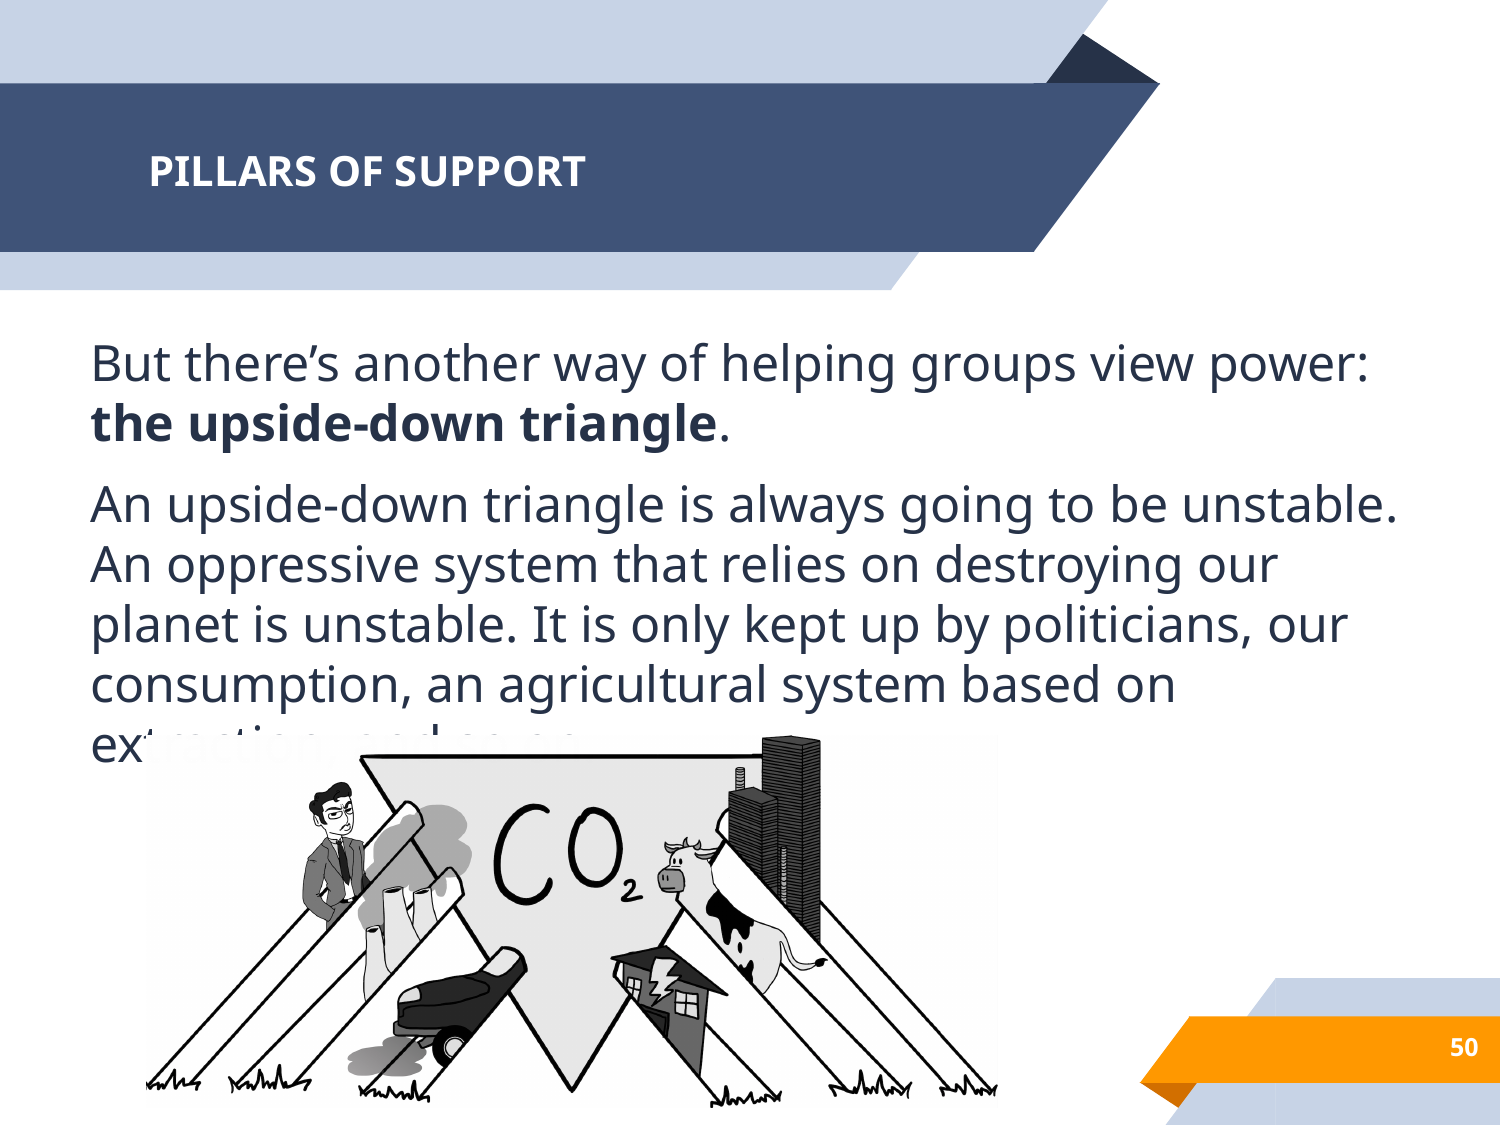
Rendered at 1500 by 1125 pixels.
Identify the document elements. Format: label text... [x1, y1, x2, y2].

list But there’s another way of helping groups view power: the upside-down triangle. An upside-down triangle is always going to be unstable. An oppressive system that relies on destroying our planet is unstable. It is only kept up by politicians, our consumption, an agricultural system based on extraction, and so on. [75, 316, 1446, 1029]
slide_number ‹#› [1249, 1014, 1494, 1084]
title PILLARS OF SUPPORT [133, 85, 1035, 254]
picture [145, 735, 998, 1109]
